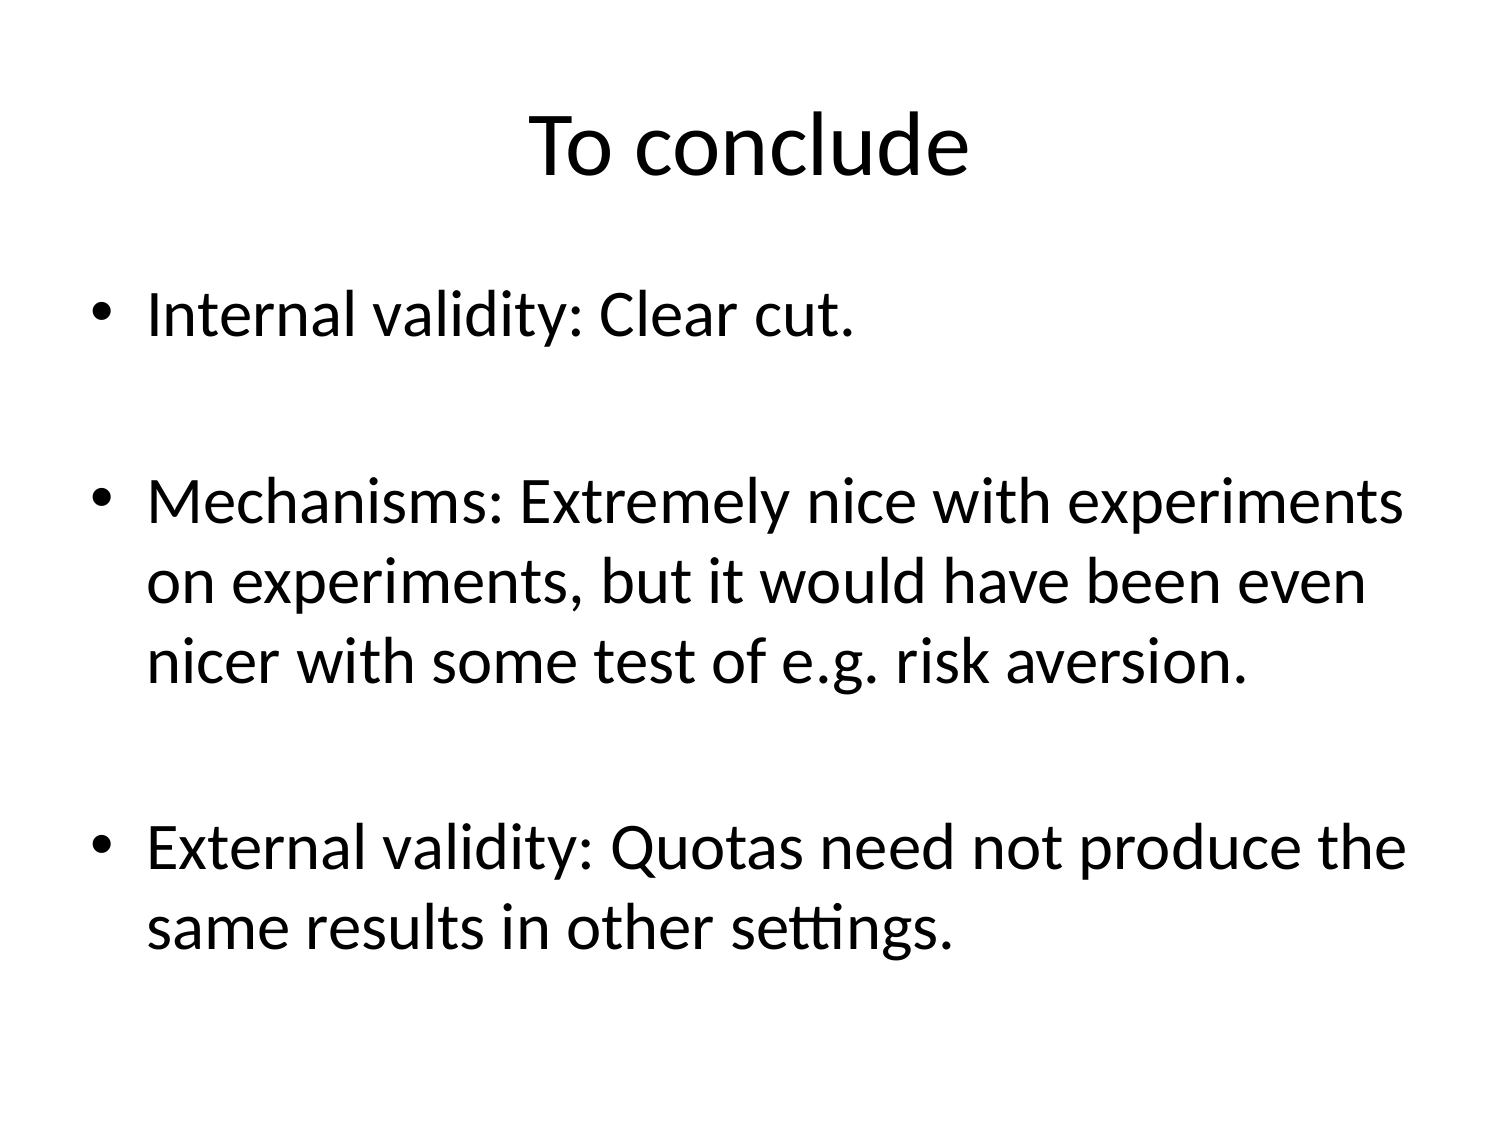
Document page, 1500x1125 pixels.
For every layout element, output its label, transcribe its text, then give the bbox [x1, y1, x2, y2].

title To conclude [74, 44, 1426, 233]
list Internal validity: Clear cut. Mechanisms: Extremely nice with experiments on experiments, but it would have been even nicer with some test of e.g. risk aversion. External validity: Quotas need not produce the same results in other settings. [74, 262, 1426, 1006]
